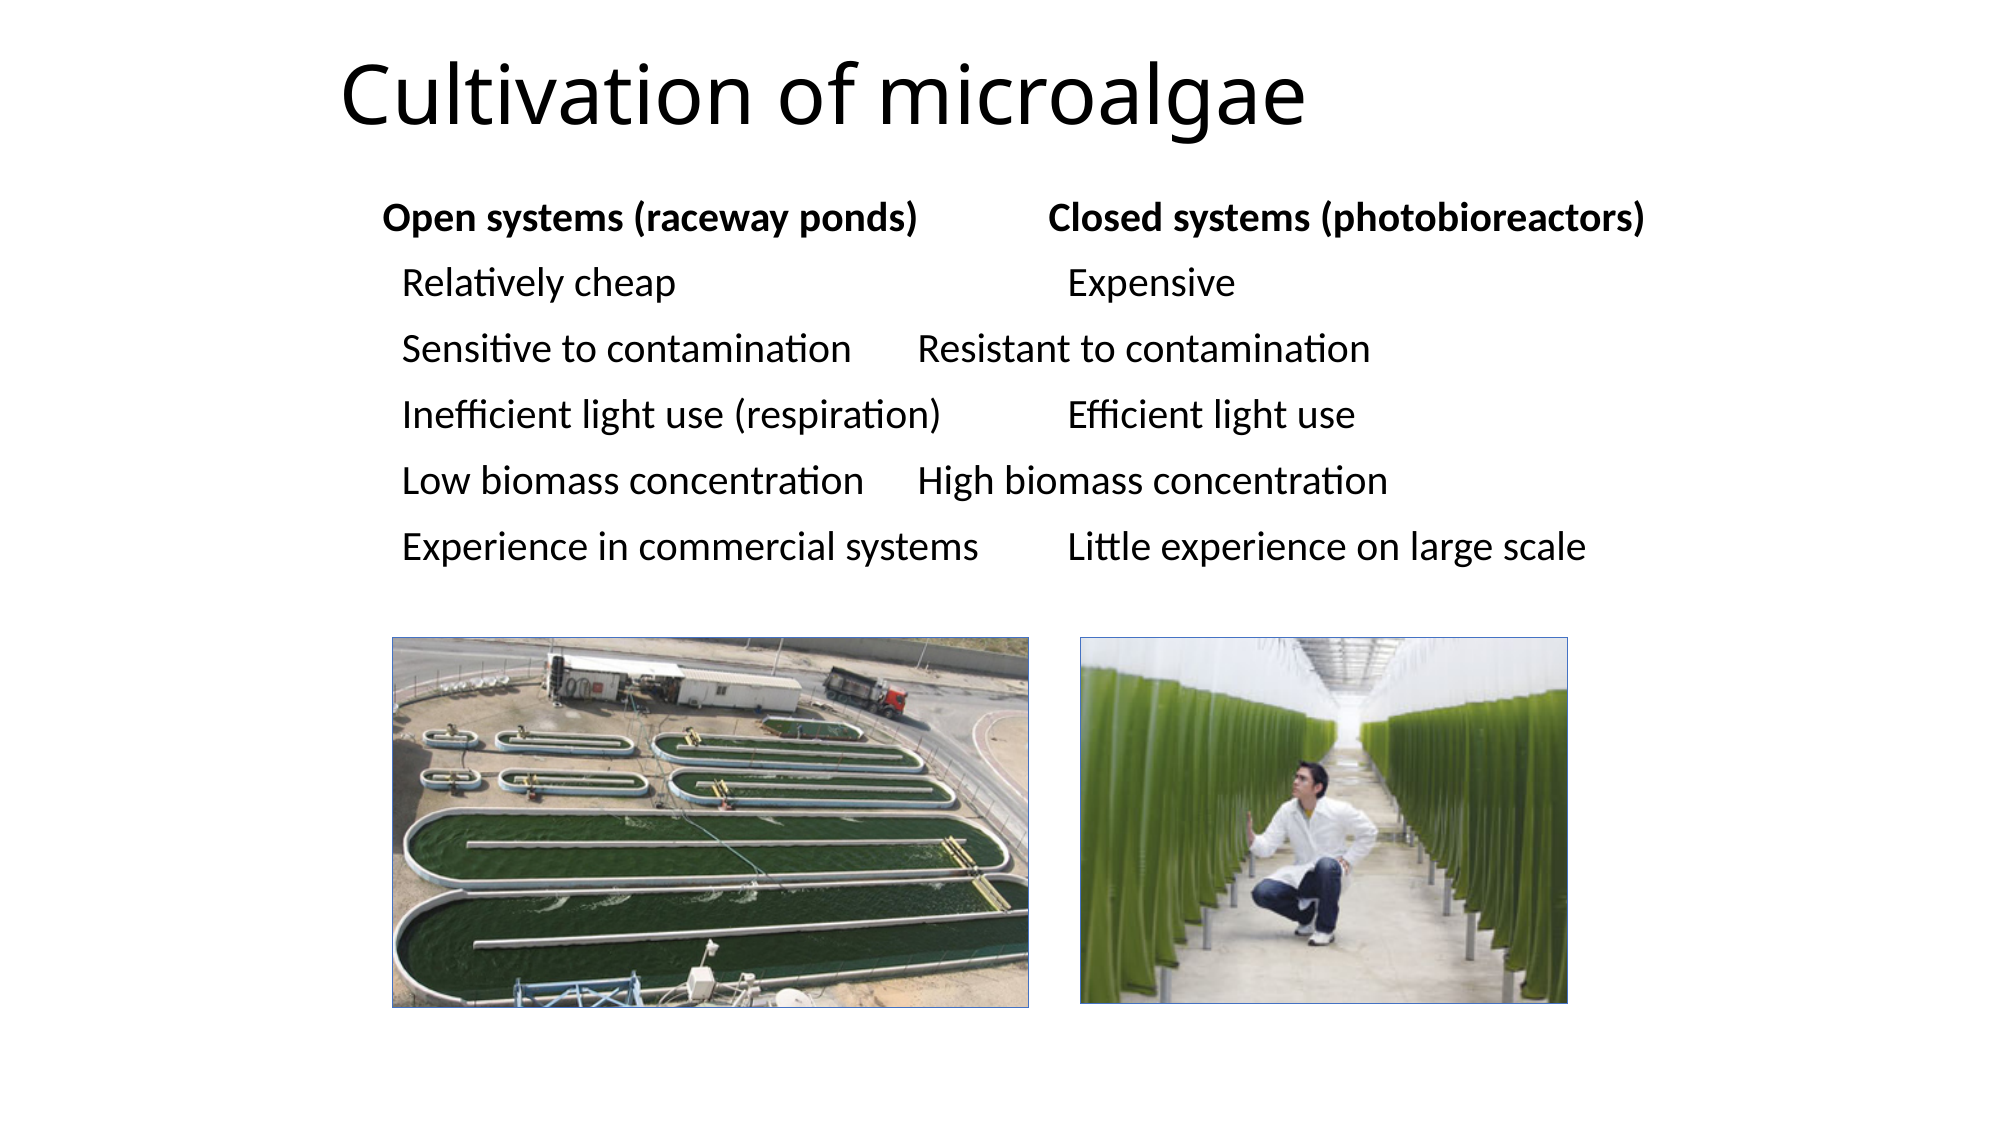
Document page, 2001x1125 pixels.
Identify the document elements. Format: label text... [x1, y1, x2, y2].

picture [1080, 637, 1568, 1004]
title Cultivation of microalgae [324, 45, 1675, 150]
picture [392, 637, 1029, 1008]
list Open systems (raceway ponds) Closed systems (photobioreactors) Relatively cheap Expensive Sensitive to contamination Resistant to contamination Inefficient light use (respiration) Efficient light use Low biomass concentration High biomass concentration Experience in commercial systems Little experience on large scale [367, 187, 1768, 1063]
